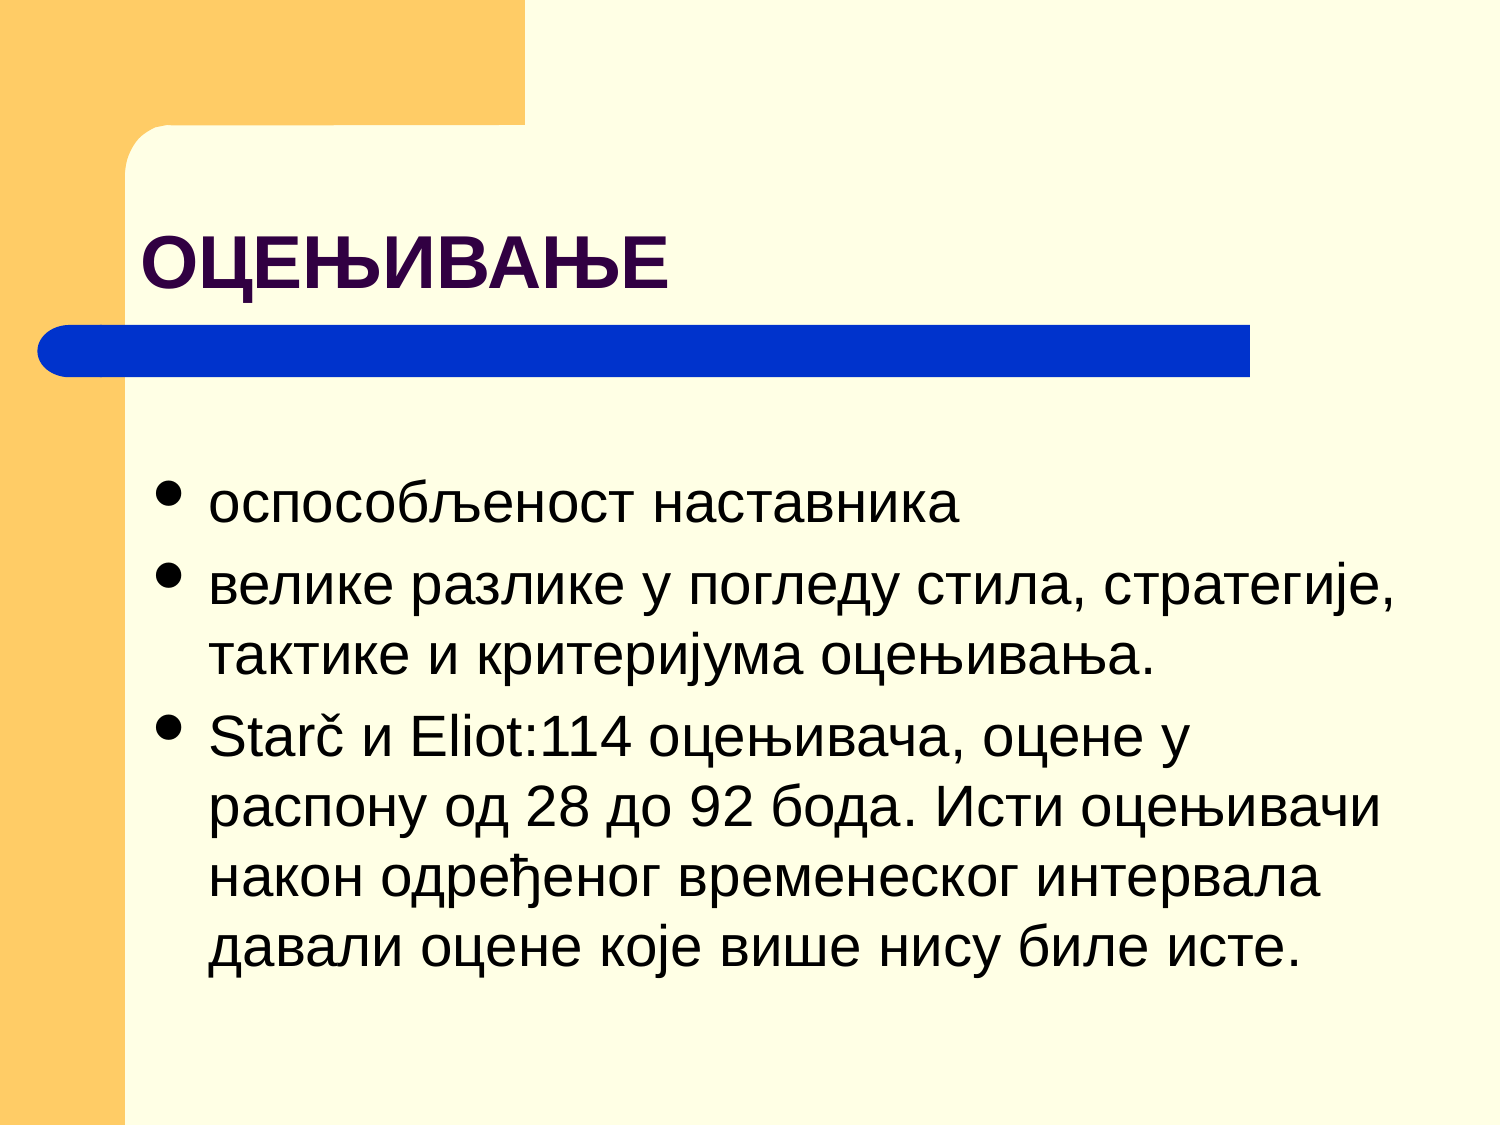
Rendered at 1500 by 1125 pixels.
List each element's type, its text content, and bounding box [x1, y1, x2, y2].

title ОЦЕЊИВАЊЕ [124, 124, 1426, 313]
list оспособљеност наставника велике разлике у погледу стила, стратегије, тактике и критеријума оцењивања. Starč и Eliot:114 оцењивача, оцене у распону од 28 до 92 бода. Исти оцењивачи након одређеног временеског интервала давали оцене које више нису биле исте. [137, 456, 1430, 1067]
